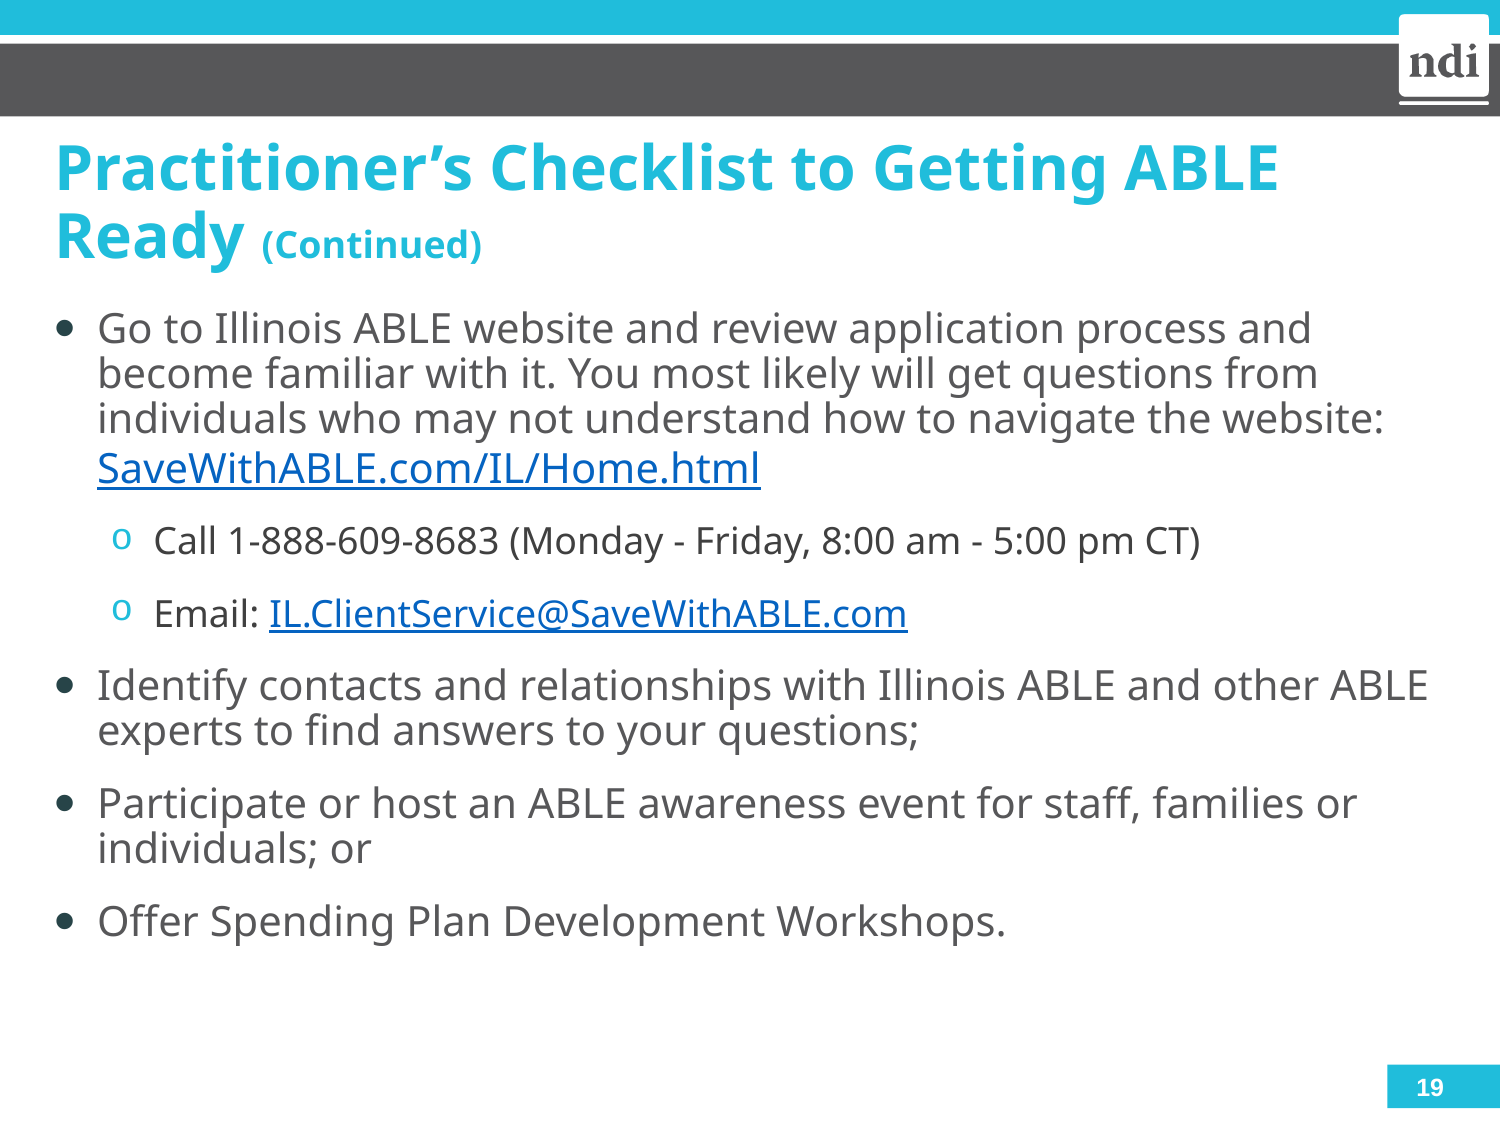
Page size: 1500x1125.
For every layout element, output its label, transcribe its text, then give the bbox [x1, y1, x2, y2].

picture [1387, 8, 1500, 110]
title Practitioner’s Checklist to Getting ABLE Ready (Continued) [39, 129, 1454, 279]
list Go to Illinois ABLE website and review application process and become familiar with it. You most likely will get questions from individuals who may not understand how to navigate the website: SaveWithABLE.com/IL/Home.html Call 1-888-609-8683 (Monday - Friday, 8:00 am - 5:00 pm CT) Email: IL.ClientService@SaveWithABLE.com Identify contacts and relationships with Illinois ABLE and other ABLE experts to find answers to your questions; Participate or host an ABLE awareness event for staff, families or individuals; or Offer Spending Plan Development Workshops. [39, 299, 1454, 1054]
slide_number 19 [1387, 1064, 1460, 1109]
